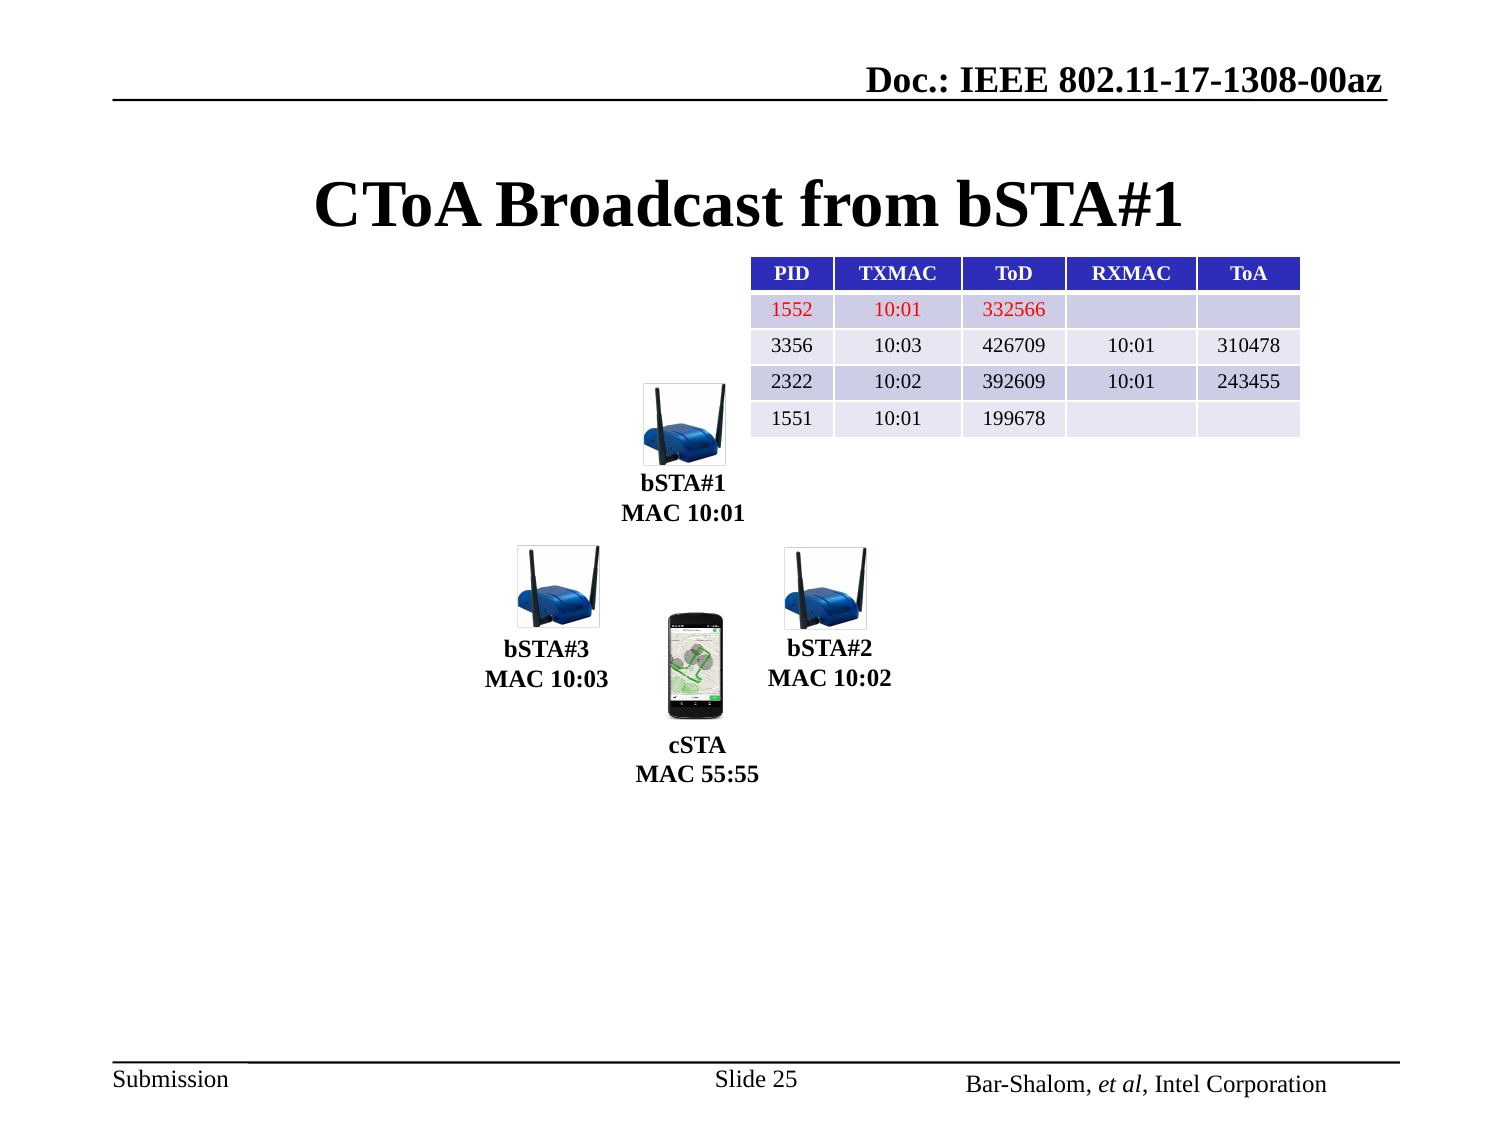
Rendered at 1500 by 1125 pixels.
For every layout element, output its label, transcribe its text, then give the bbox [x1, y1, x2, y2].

text_box bSTA#1 MAC 10:01 [572, 466, 795, 527]
table_cell 3356 [751, 330, 833, 364]
table_cell 10:01 [1067, 330, 1196, 364]
table_cell [1198, 402, 1300, 437]
picture [657, 602, 735, 731]
table_cell 1551 [751, 402, 833, 437]
table_header TXMAC [835, 257, 961, 290]
table_cell 10:02 [835, 366, 961, 400]
text_box bSTA#3 MAC 10:03 [436, 632, 652, 693]
table_cell [1067, 295, 1196, 328]
table_cell 243455 [1198, 366, 1300, 400]
table_cell 10:01 [1067, 366, 1196, 400]
table_header PID [751, 257, 833, 290]
table_cell [1067, 402, 1196, 437]
table_cell 310478 [1198, 330, 1300, 364]
table_cell 10:01 [835, 295, 961, 328]
text_box bSTA#2 MAC 10:02 [739, 631, 941, 692]
table_header ToA [1198, 257, 1300, 290]
slide_number Slide 25 [712, 1061, 800, 1093]
table_cell 332566 [963, 295, 1065, 328]
table_cell 199678 [963, 402, 1065, 437]
title CToA Broadcast from bSTA#1 [112, 112, 1388, 288]
picture [516, 544, 600, 628]
picture [642, 382, 726, 466]
table_cell 392609 [963, 366, 1065, 400]
table_cell 2322 [751, 366, 833, 400]
table_cell 1552 [751, 295, 833, 328]
table_cell 426709 [963, 330, 1065, 364]
table_cell 10:01 [835, 402, 961, 437]
table_cell 10:03 [835, 330, 961, 364]
picture [783, 546, 868, 631]
text_box cSTA MAC 55:55 [586, 728, 809, 789]
table_cell [1198, 295, 1300, 328]
table_header RXMAC [1067, 257, 1196, 290]
table_header ToD [963, 257, 1065, 290]
